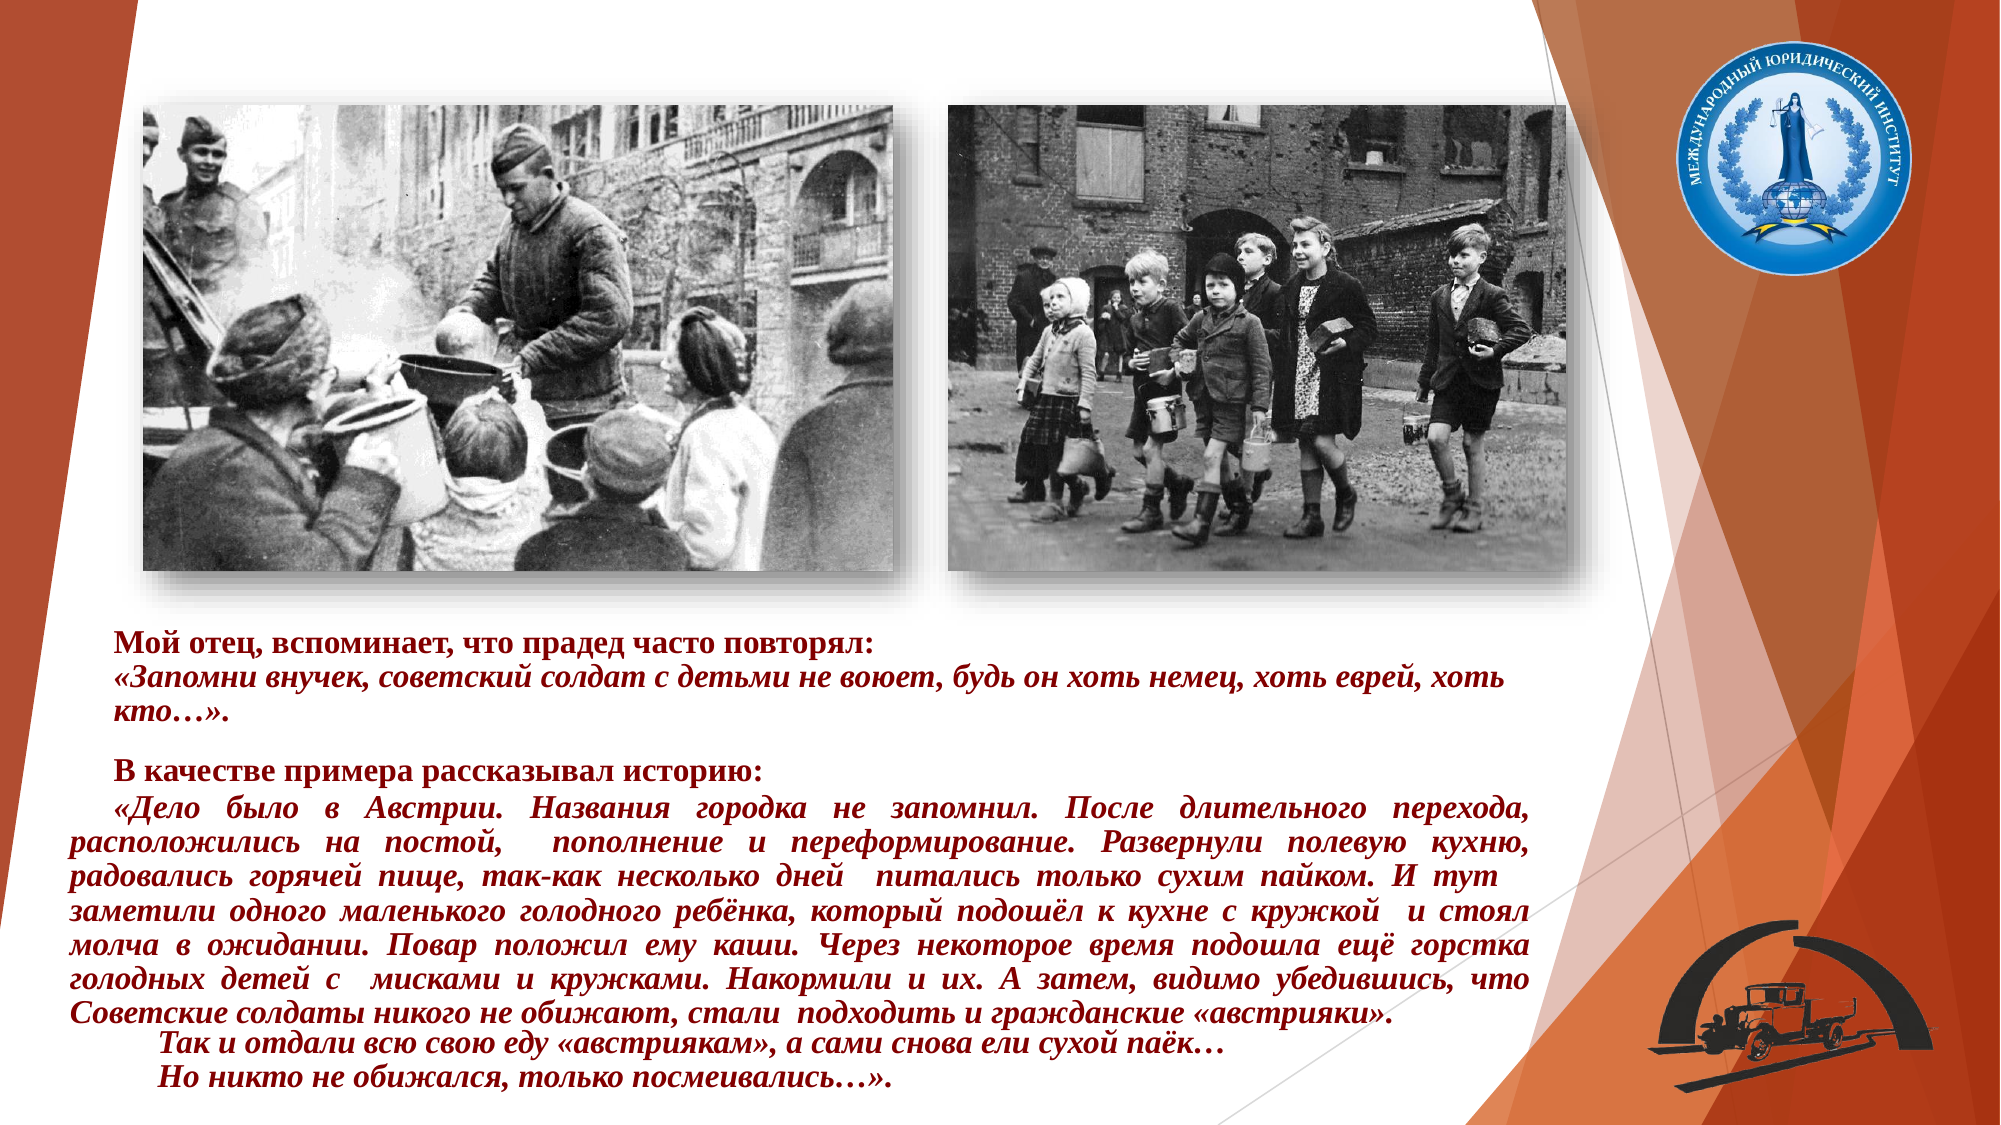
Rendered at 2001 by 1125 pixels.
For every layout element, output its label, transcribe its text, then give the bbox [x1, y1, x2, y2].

text_box Мой отец, вспоминает, что прадед часто повторял: «Запомни внучек, советский солдат с детьми не воюет, будь он хоть немец, хоть еврей, хоть кто…». В качестве примера рассказывал историю: «Дело было в Австрии. Названия городка не запомнил. После длительного перехода, расположились на постой, пополнение и переформирование. Развернули полевую кухню, радовались горячей пище, так-как несколько дней питались только сухим пайком. И тут заметили одного маленького голодного ребёнка, который подошёл к кухне с кружкой и стоял молча в ожидании. Повар положил ему каши. Через некоторое время подошла ещё горстка голодных детей с мисками и кружками. Накормили и их. А затем, видимо убедившись, что Советские солдаты никого не обижают, стали подходить и гражданские «австрияки». Так и отдали всю свою еду «австриякам», а сами снова ели сухой паёк… Но никто не обижался, только посмеивались…». [67, 624, 1534, 1094]
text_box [111, 73, 1628, 632]
picture [1632, 893, 1991, 1103]
picture [1676, 40, 1912, 277]
